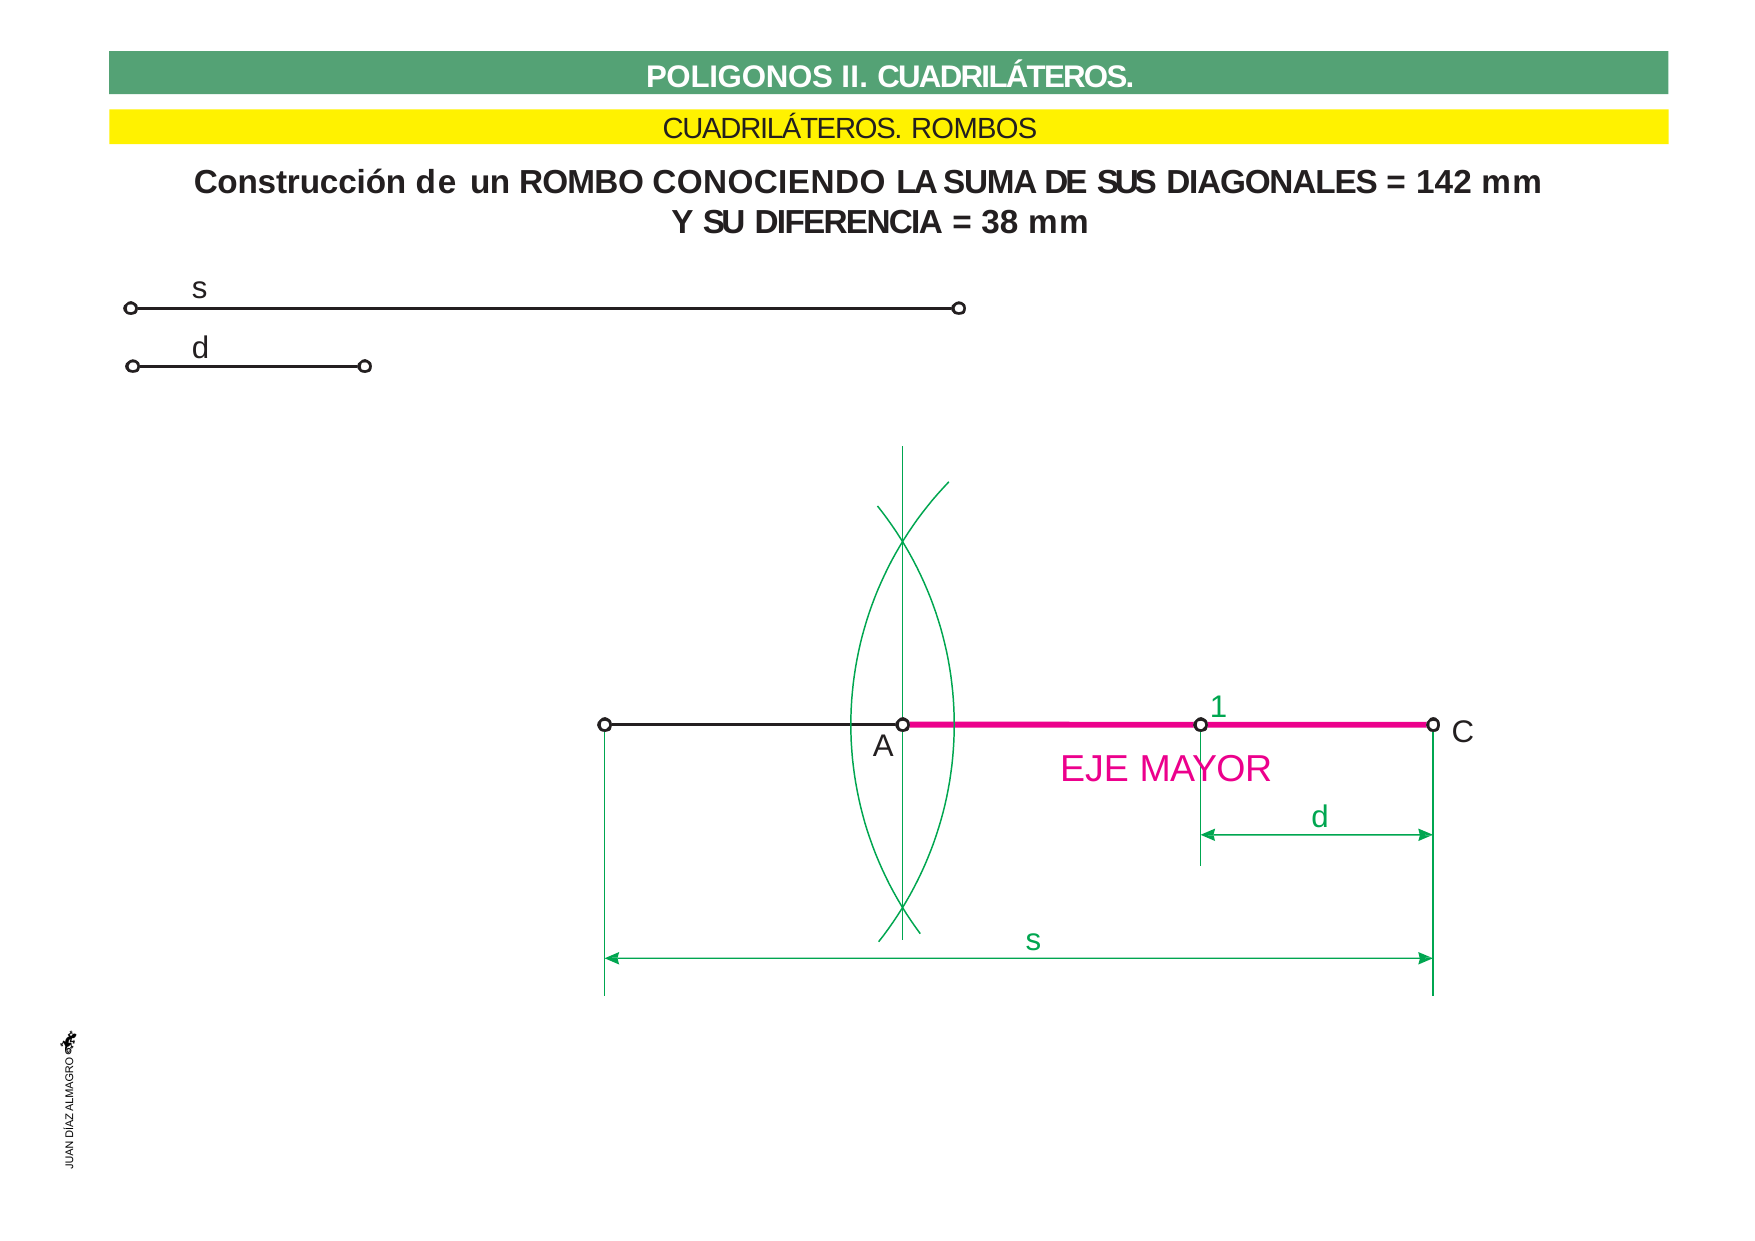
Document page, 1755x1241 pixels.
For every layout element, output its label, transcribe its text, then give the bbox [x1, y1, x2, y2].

picture [125, 358, 140, 374]
picture [123, 300, 138, 316]
text_box d [1309, 794, 1331, 834]
picture [59, 1030, 78, 1169]
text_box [959, 717, 1192, 732]
picture [357, 358, 373, 374]
text_box C [1449, 709, 1477, 750]
text_box [1200, 828, 1433, 842]
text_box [849, 445, 956, 943]
text_box Construcción de un ROMBO CONOCIENDO LA SUMA DE SUS DIAGONALES = 142 mm Y SU DIFERENCIA = 38 mm s d [191, 157, 1546, 365]
picture [597, 717, 612, 732]
text_box s [1023, 917, 1044, 957]
text_box 1 [1207, 684, 1230, 716]
picture [1193, 717, 1208, 732]
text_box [1208, 717, 1441, 732]
picture [951, 300, 967, 316]
text_box [604, 952, 1433, 965]
text_box CUADRILÁTEROS. ROMBOS [109, 109, 1669, 145]
text_box POLIGONOS II. CUADRILÁTEROS. [109, 51, 1669, 95]
text_box EJE MAYOR [1058, 742, 1278, 790]
